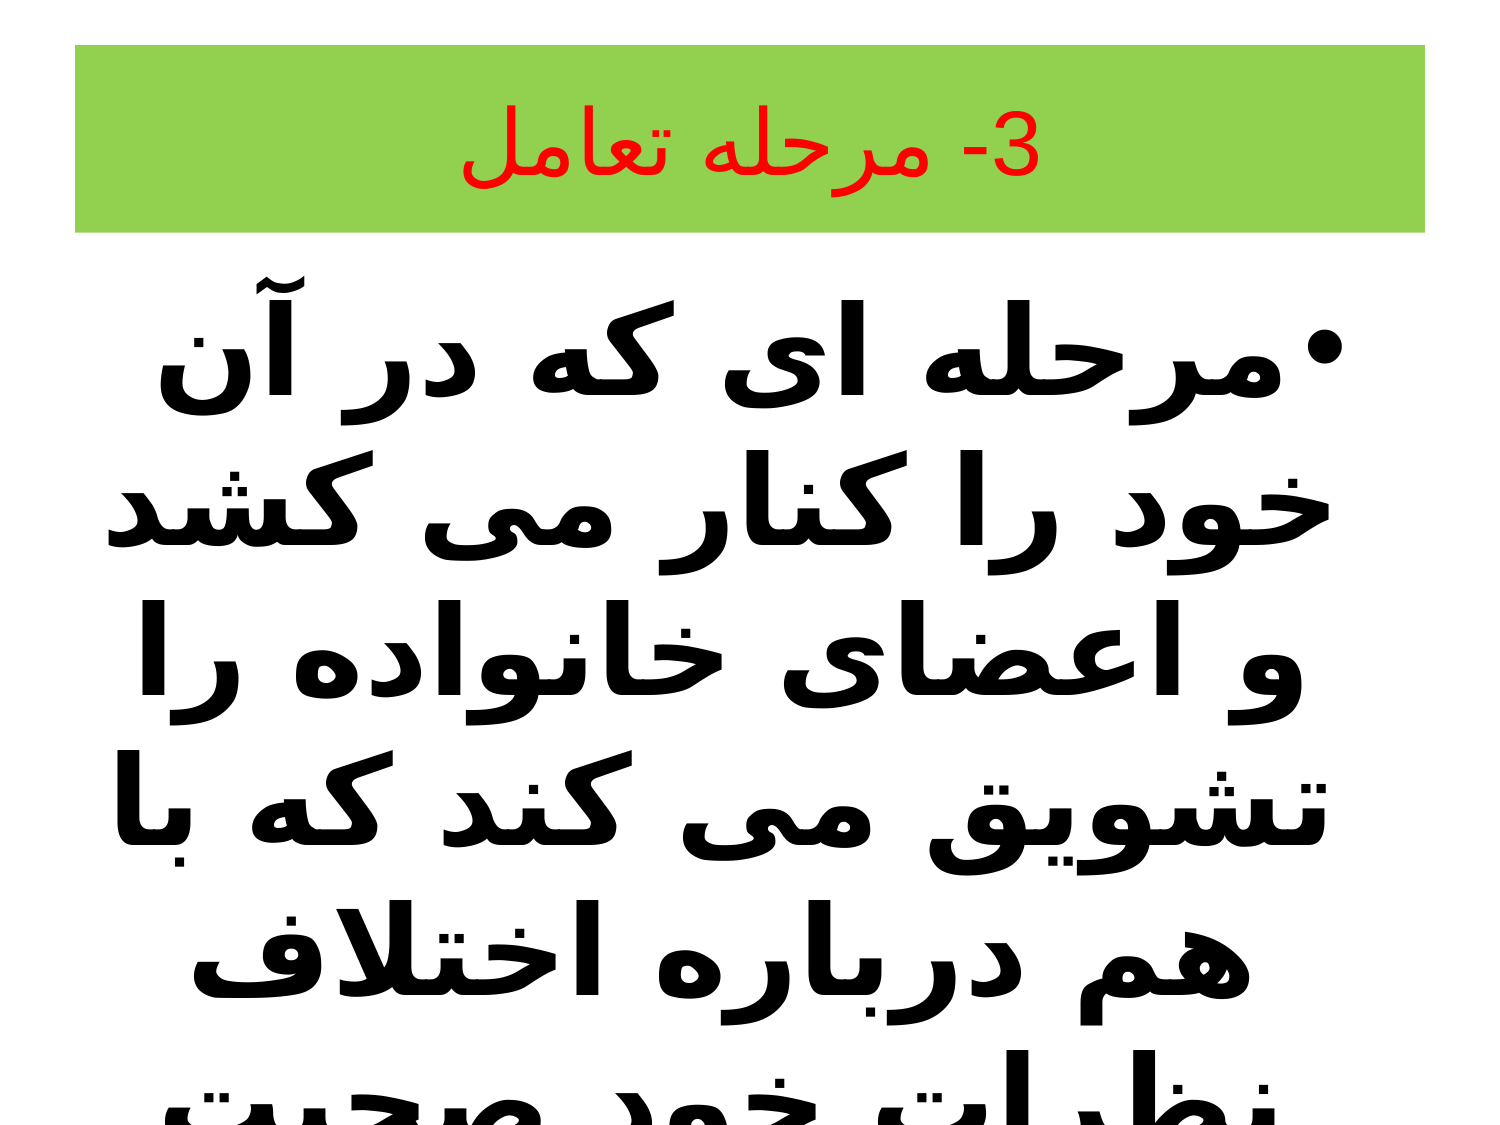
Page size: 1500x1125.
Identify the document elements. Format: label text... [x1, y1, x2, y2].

list مرحله ای که در آن خود را کنار می کشد و اعضای خانواده را تشویق می کند که با هم درباره اختلاف نظرات خود صحبت کند [75, 262, 1425, 1005]
title 3- مرحله تعامل [75, 45, 1425, 233]
